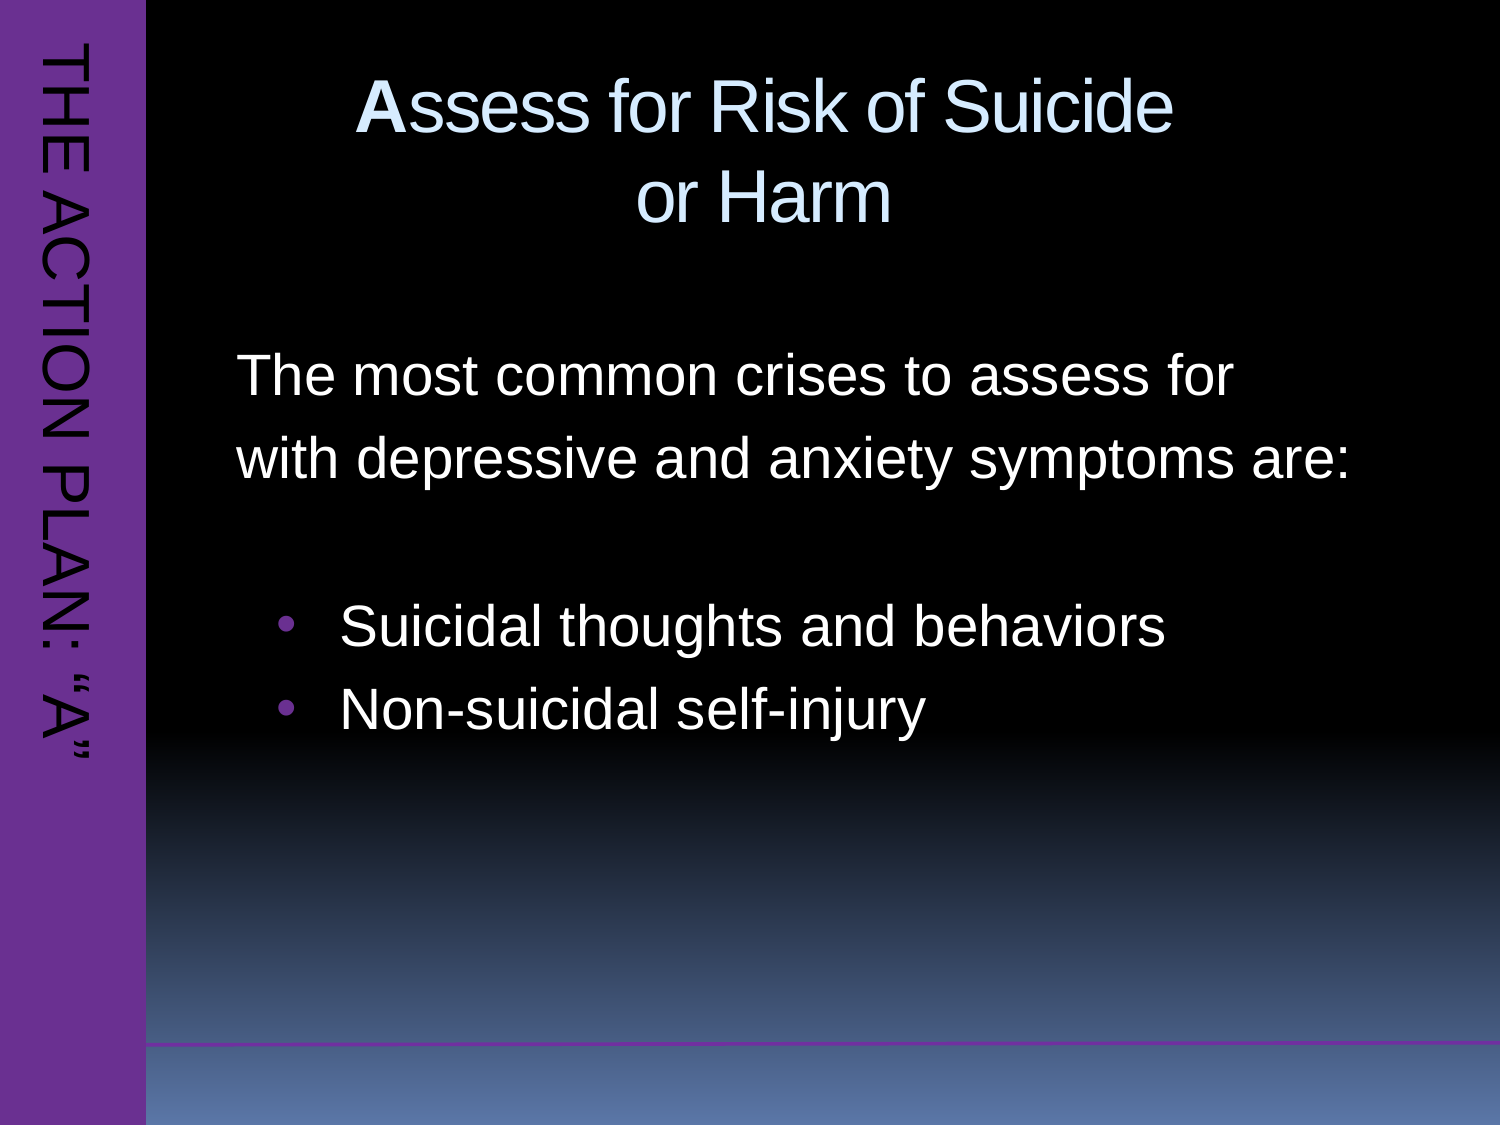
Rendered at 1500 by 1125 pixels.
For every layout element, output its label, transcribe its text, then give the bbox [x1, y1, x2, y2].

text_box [145, 1042, 1500, 1046]
text_box The most common crises to assess for with depressive and anxiety symptoms are: Suicidal thoughts and behaviors Non-suicidal self-injury [214, 337, 1451, 1000]
title Assess for Risk of Suicide or Harm [308, 49, 1228, 283]
text_box THE ACTION PLAN: “A” [23, 27, 119, 1052]
text_box [0, 0, 147, 1125]
